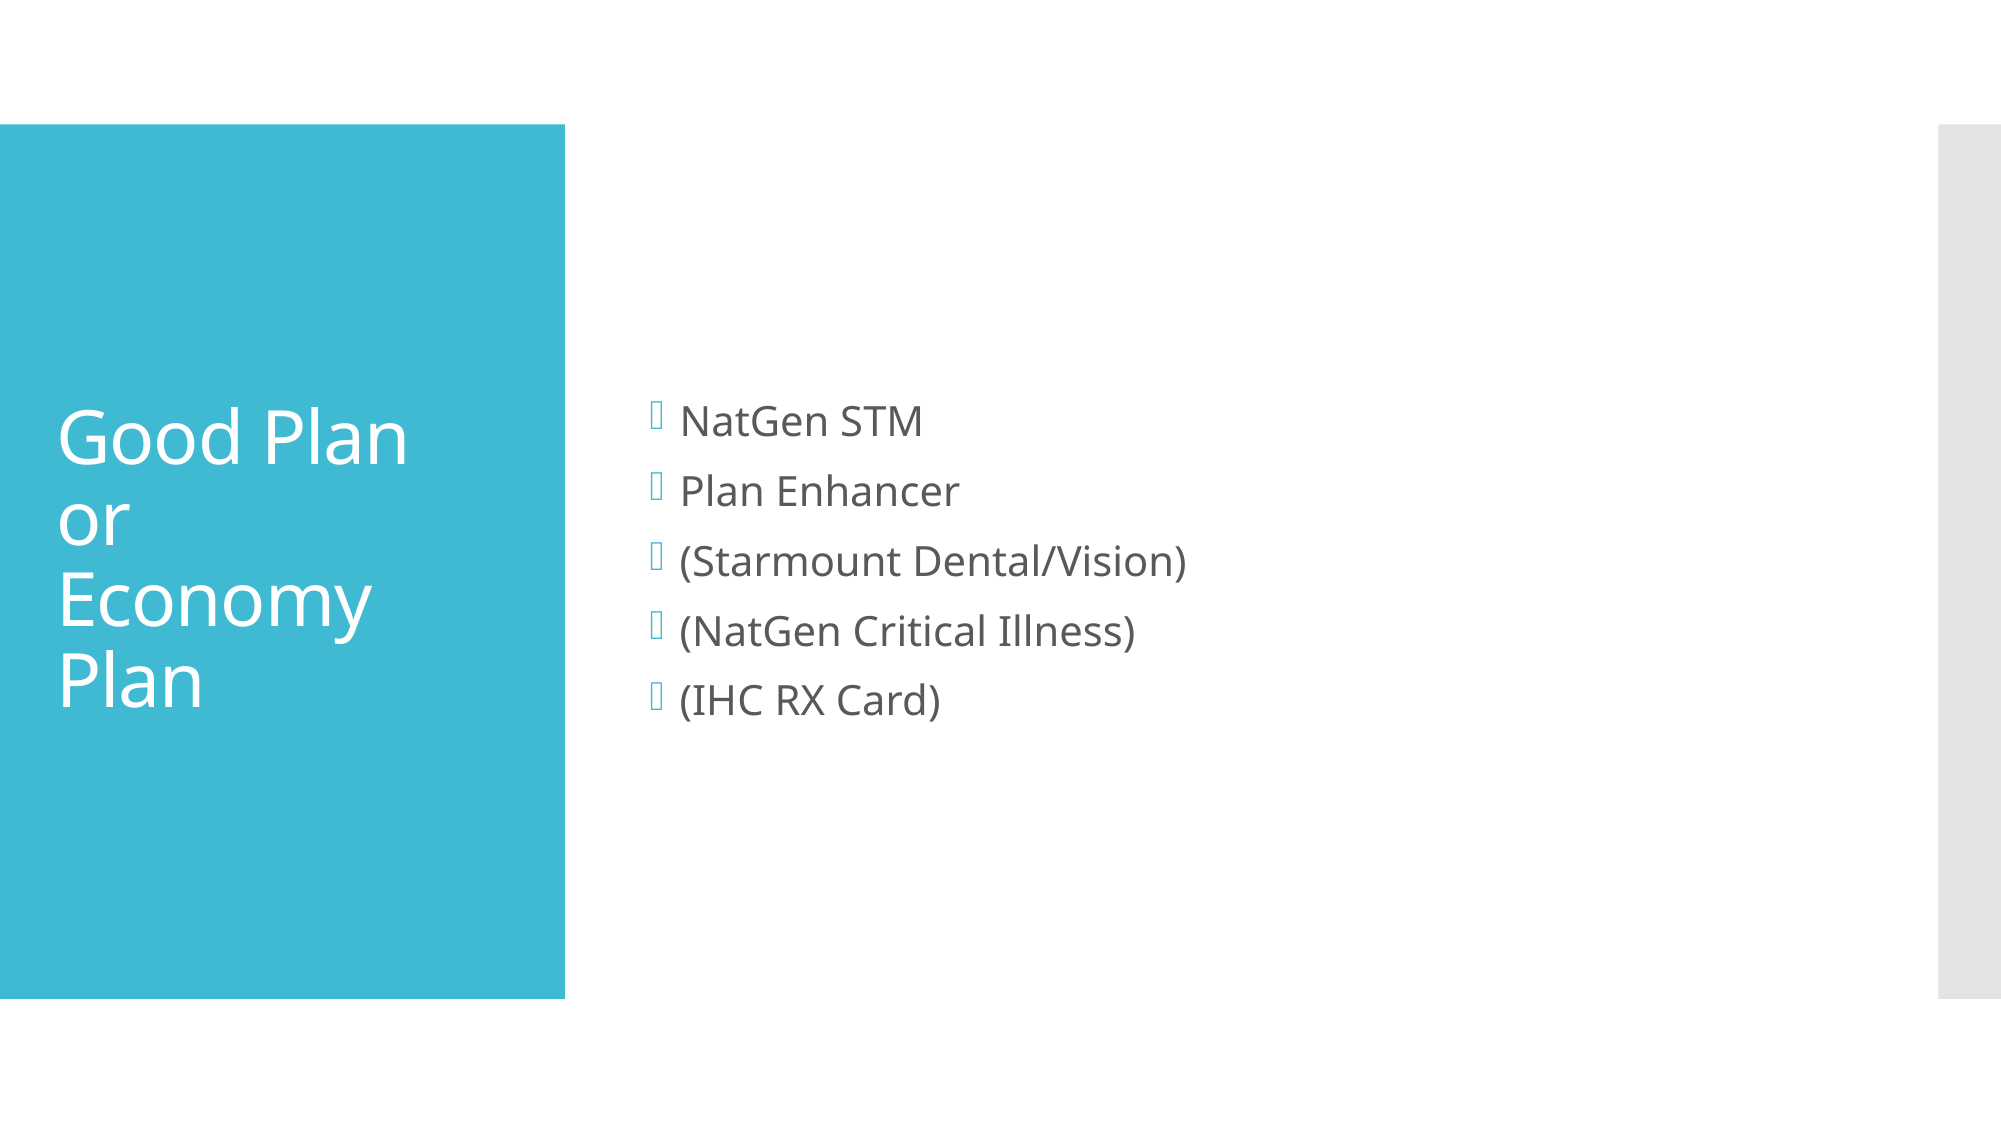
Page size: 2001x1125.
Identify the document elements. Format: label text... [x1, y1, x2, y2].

list NatGen STM Plan Enhancer (Starmount Dental/Vision) (NatGen Critical Illness) (IHC RX Card) [634, 142, 1205, 983]
title Good Plan or Economy Plan [41, 184, 525, 940]
